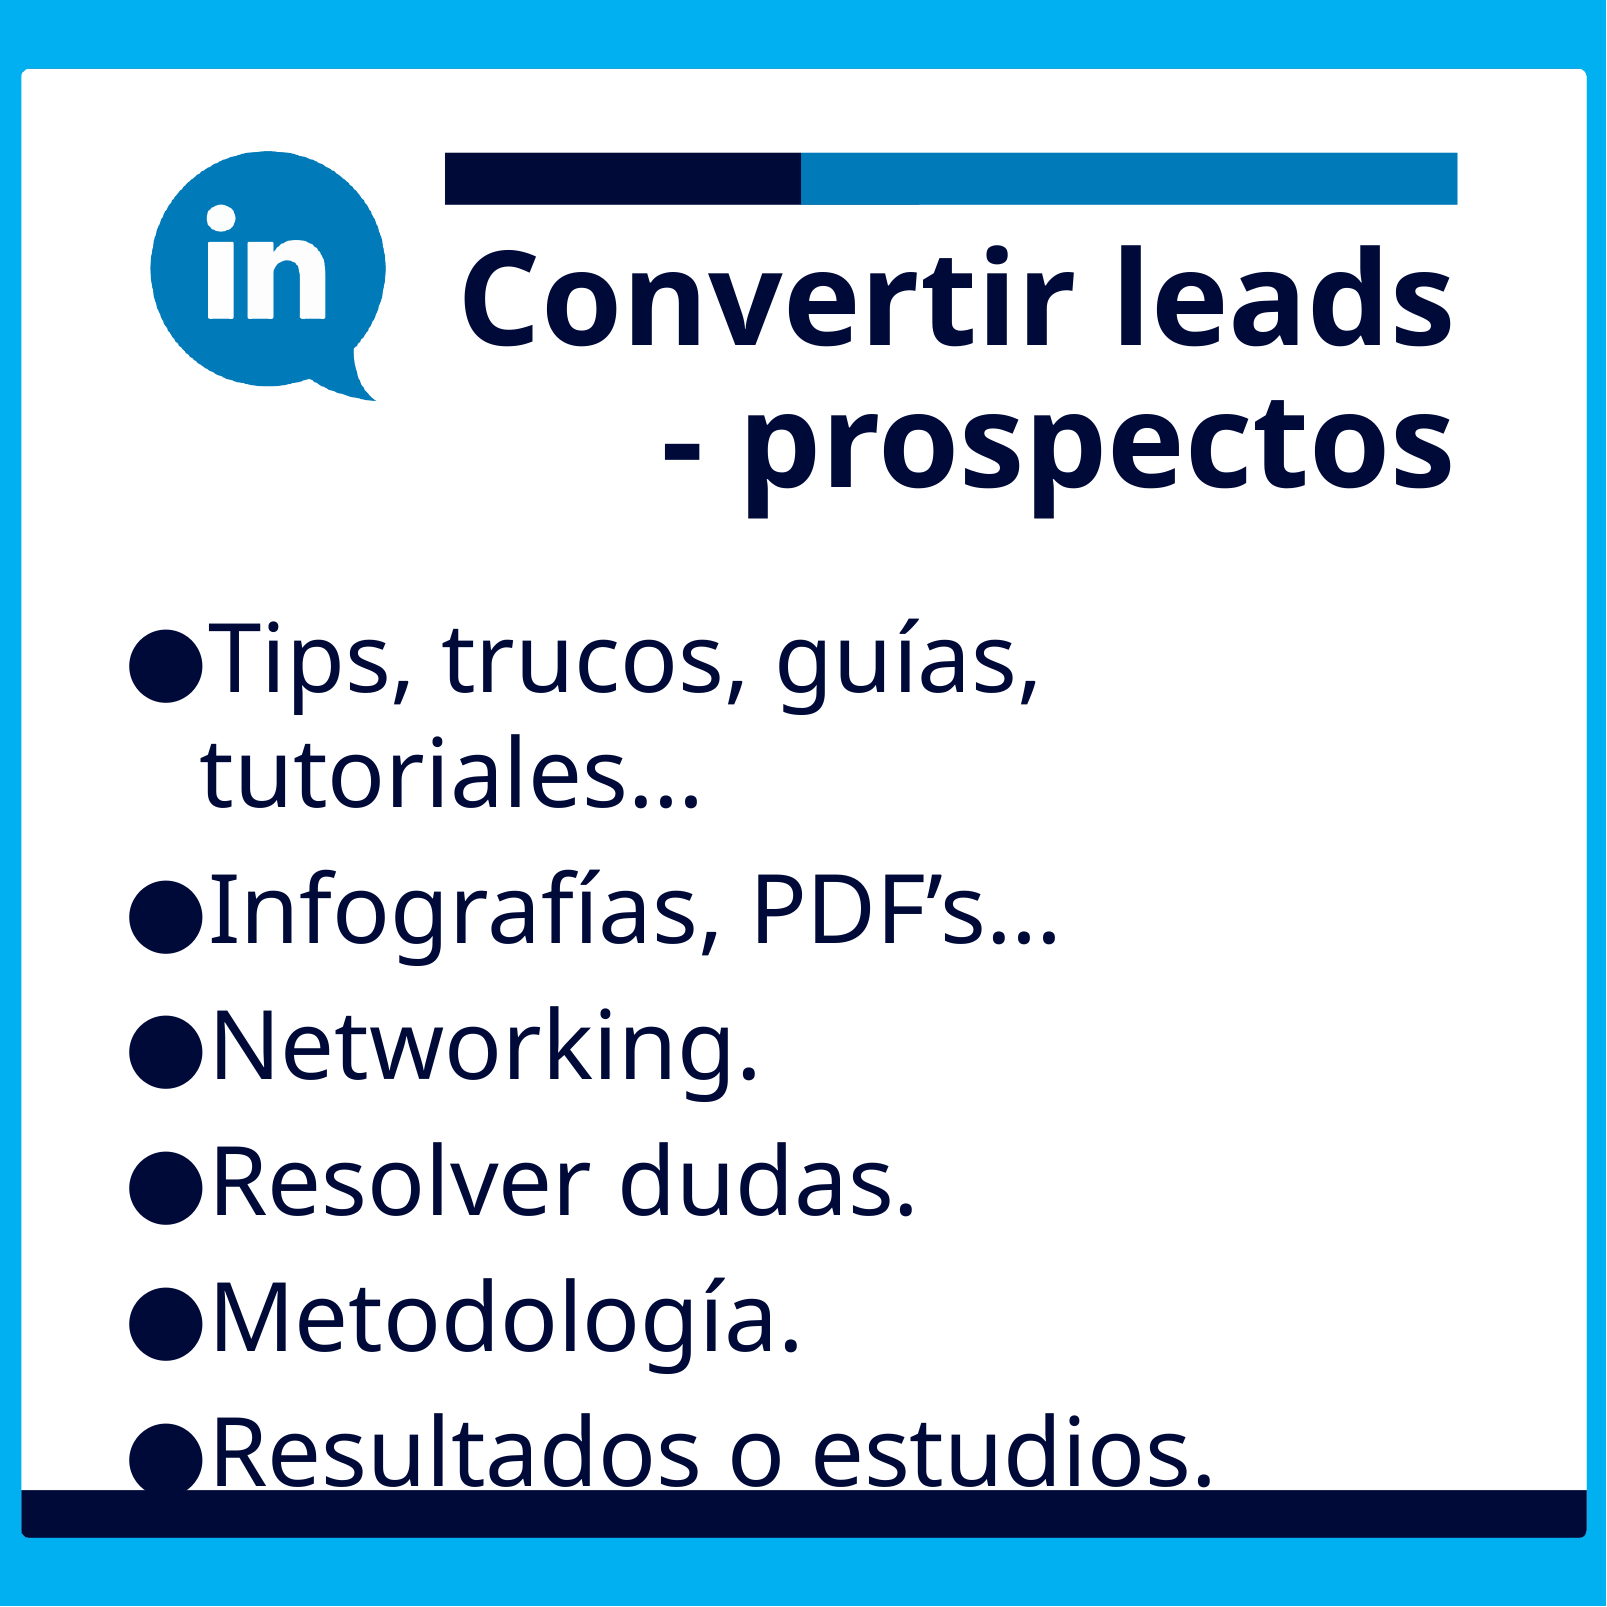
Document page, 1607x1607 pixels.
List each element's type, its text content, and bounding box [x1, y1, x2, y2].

subtitle Tips, trucos, guías, tutoriales… Infografías, PDF’s… Networking. Resolver dudas. Metodología. Resultados o estudios. [124, 596, 1482, 1433]
title Convertir leads - prospectos [443, 244, 1457, 503]
picture [22, 69, 1586, 1537]
